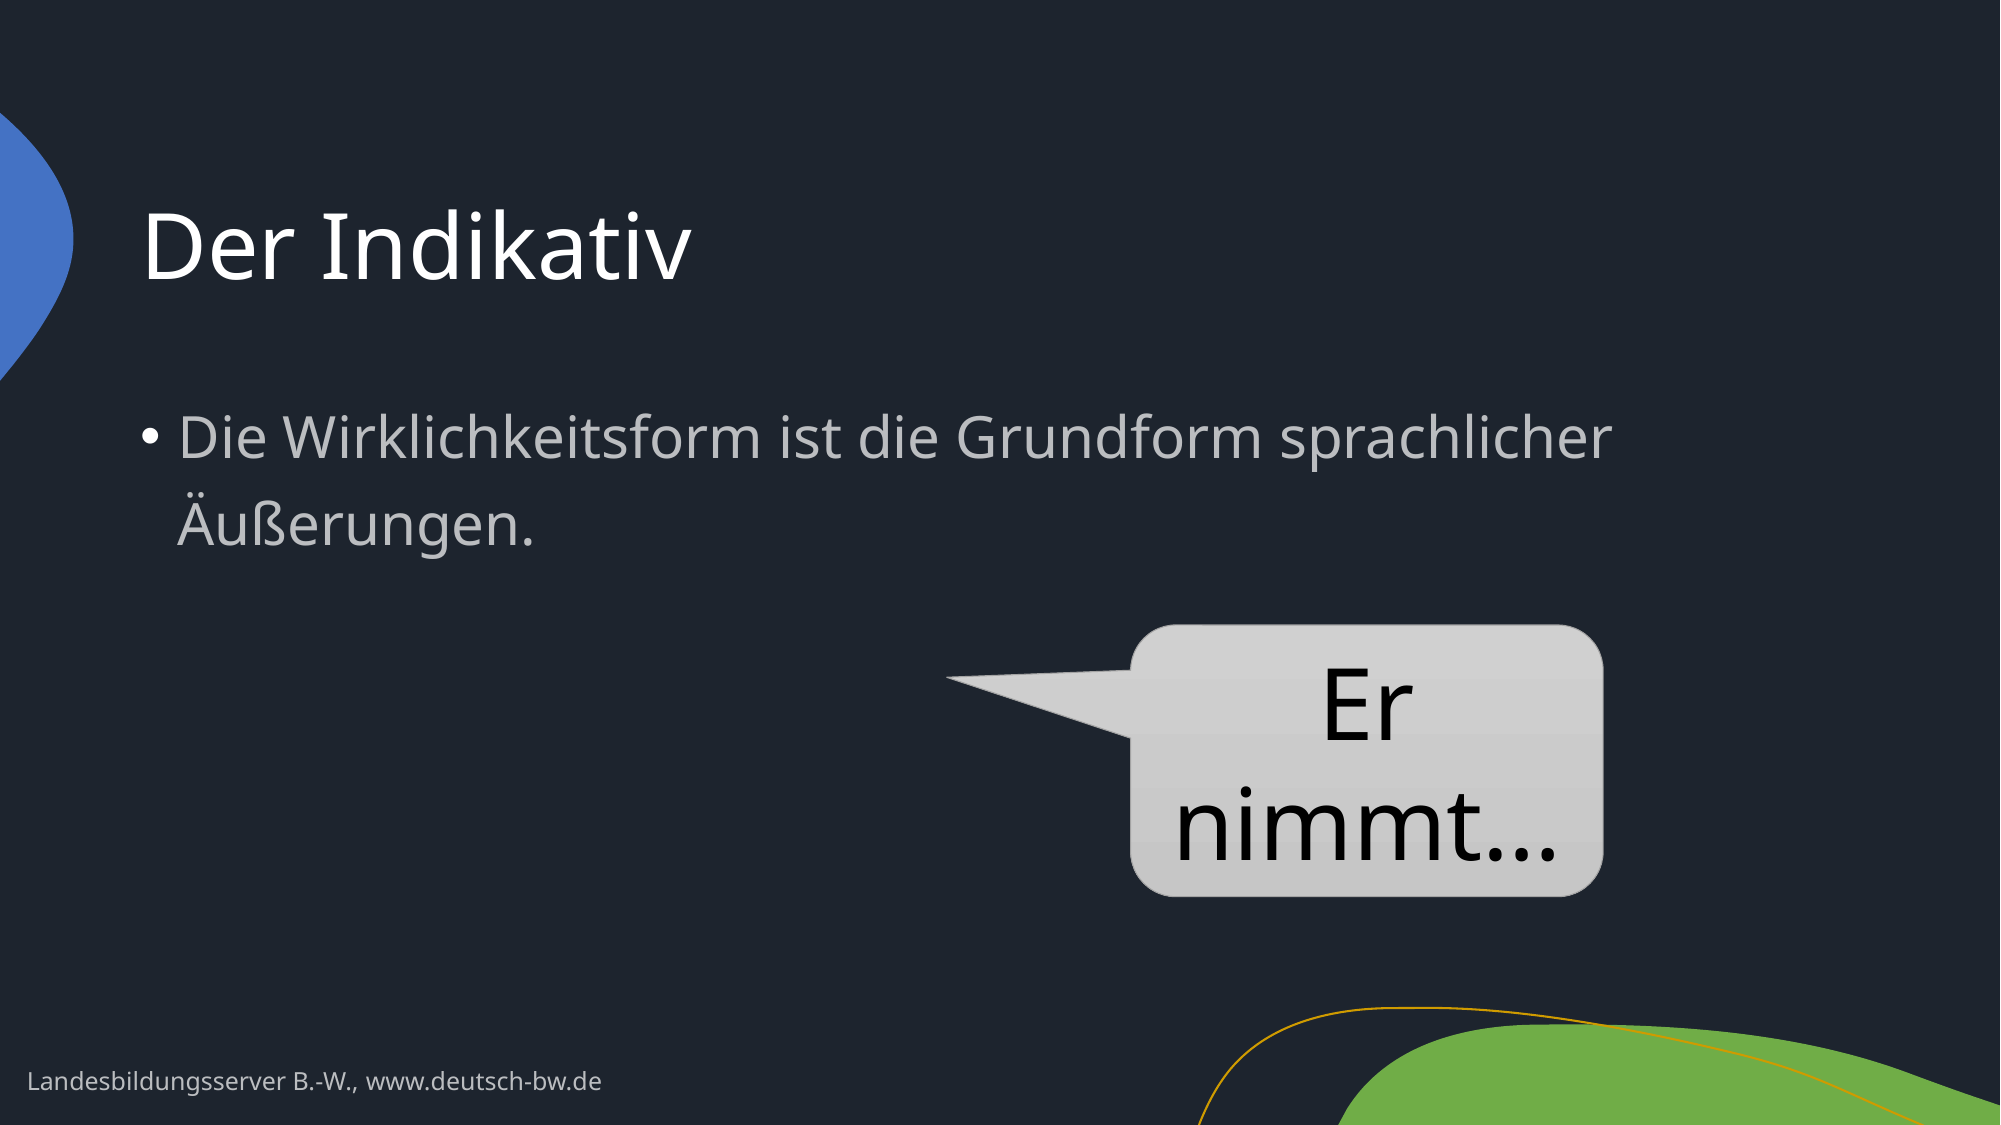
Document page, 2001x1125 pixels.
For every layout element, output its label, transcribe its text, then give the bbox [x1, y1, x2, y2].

footer Landesbildungsserver B.-W., www.deutsch-bw.de [11, 1050, 1097, 1111]
list Die Wirklichkeitsform ist die Grundform sprachlicher Äußerungen. [125, 375, 1875, 1002]
text_box Er nimmt… [946, 624, 1604, 898]
title Der Indikativ [125, 125, 1875, 375]
